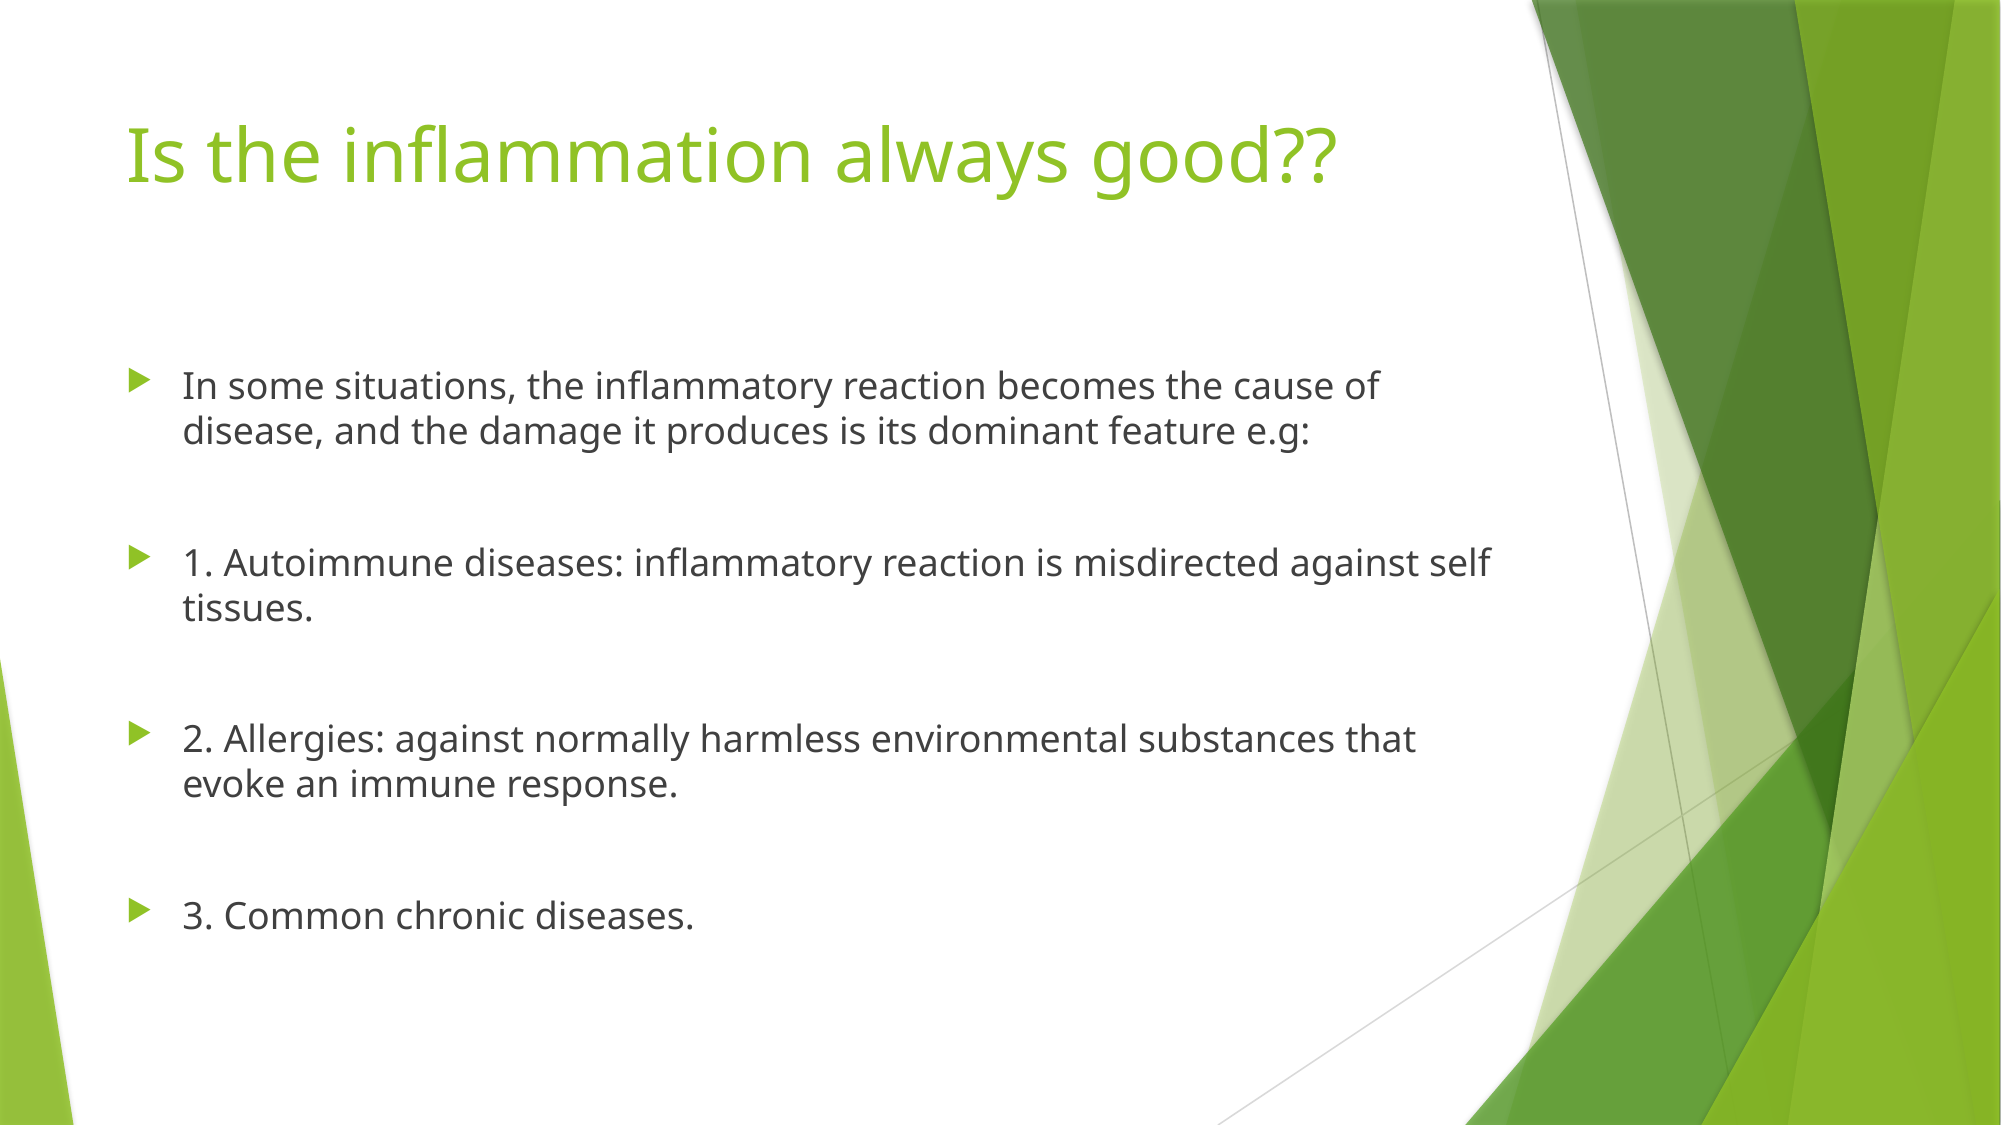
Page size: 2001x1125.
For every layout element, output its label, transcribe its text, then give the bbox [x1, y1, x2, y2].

title Is the inflammation always good?? [111, 99, 1522, 317]
list In some situations, the inflammatory reaction becomes the cause of disease, and the damage it produces is its dominant feature e.g: 1. Autoimmune diseases: inflammatory reaction is misdirected against self tissues. 2. Allergies: against normally harmless environmental substances that evoke an immune response. 3. Common chronic diseases. [111, 354, 1522, 992]
